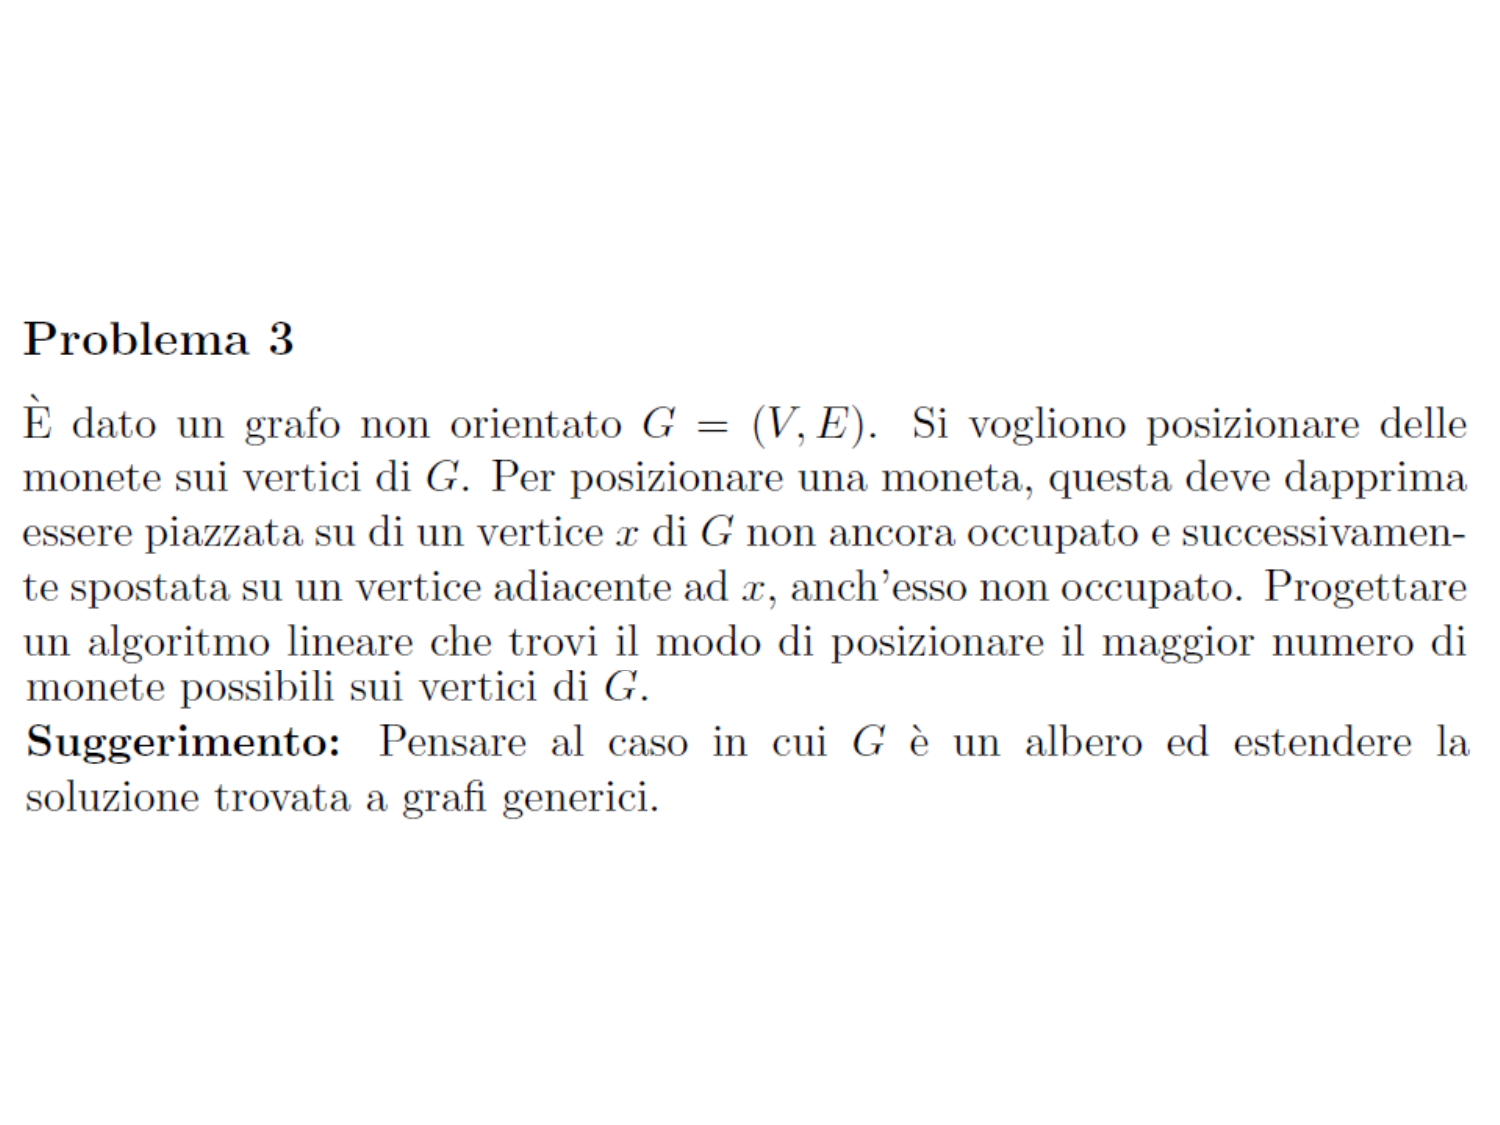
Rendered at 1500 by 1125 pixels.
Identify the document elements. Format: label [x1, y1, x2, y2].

picture [14, 297, 1486, 835]
